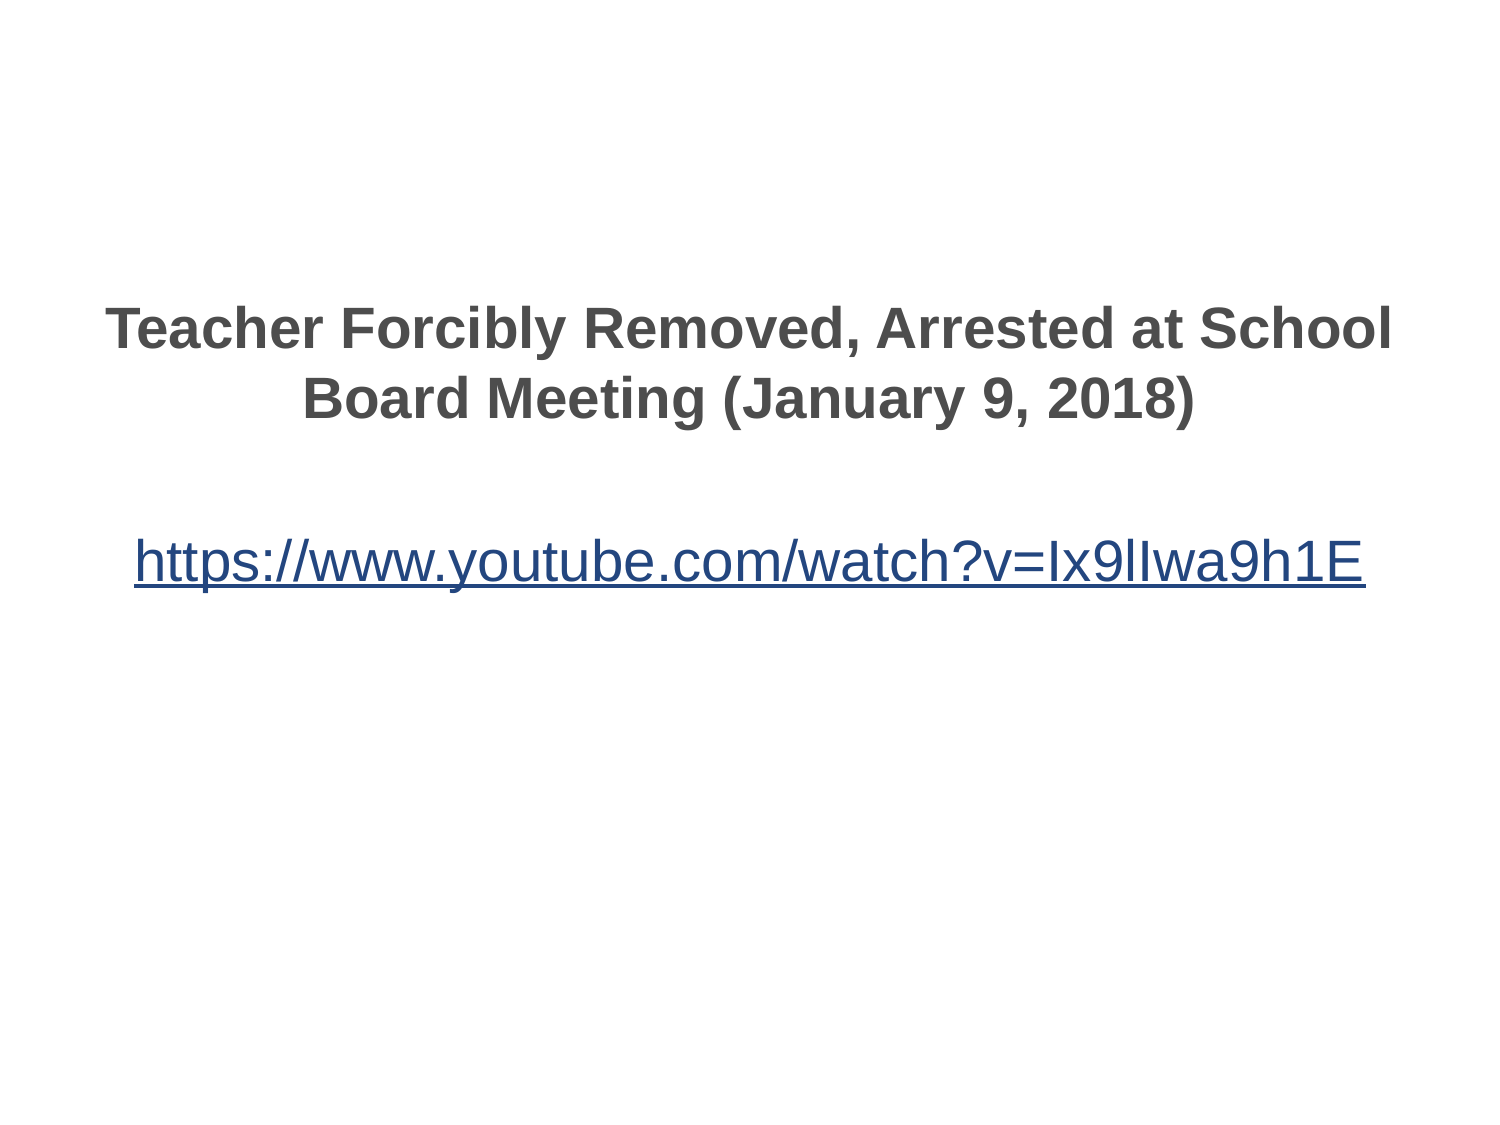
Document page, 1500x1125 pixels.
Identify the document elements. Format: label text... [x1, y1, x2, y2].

list Teacher Forcibly Removed, Arrested at School Board Meeting (January 9, 2018) https://www.youtube.com/watch?v=Ix9lIwa9h1E [75, 282, 1425, 1063]
